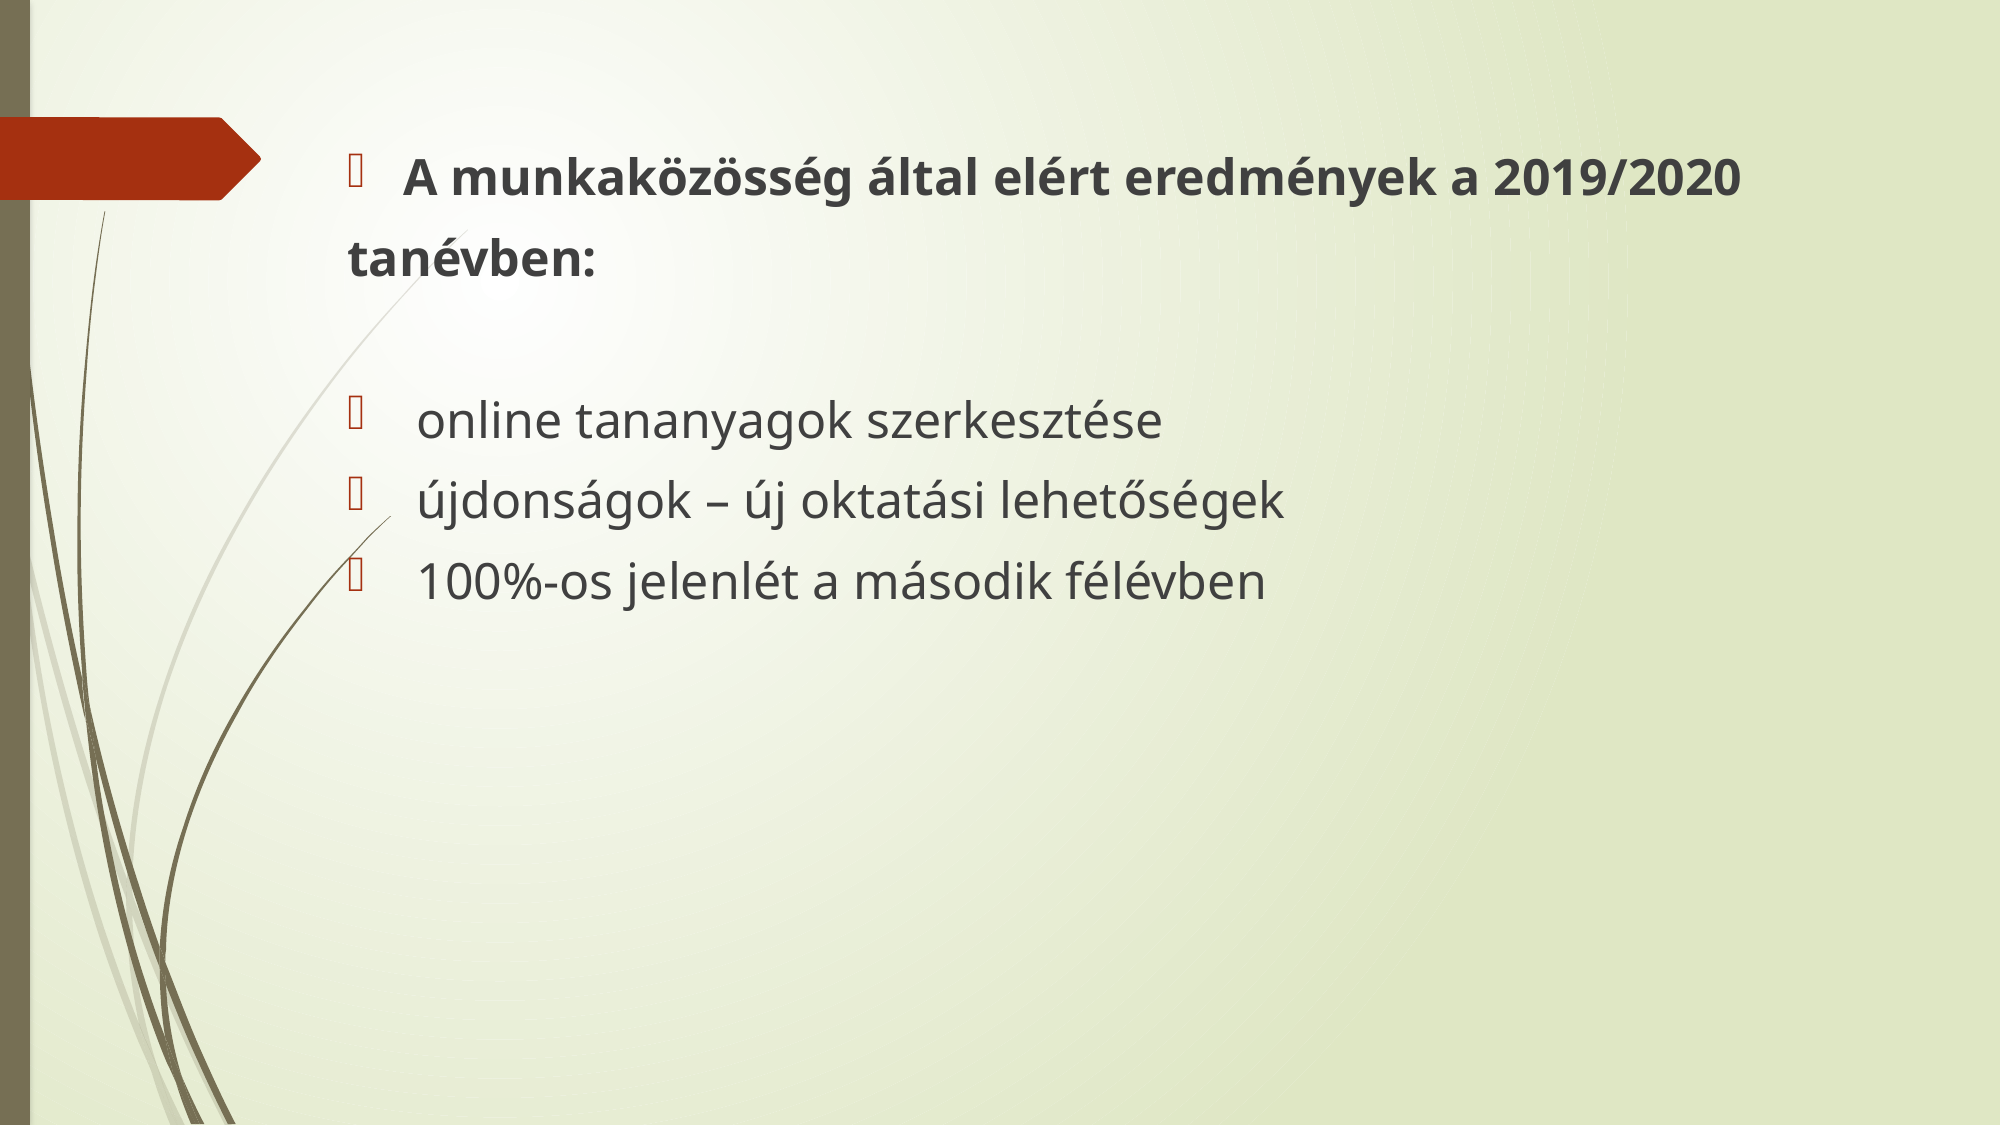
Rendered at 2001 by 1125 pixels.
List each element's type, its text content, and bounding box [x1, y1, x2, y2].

list A munkaközösség által elért eredmények a 2019/2020 tanévben: online tananyagok szerkesztése újdonságok – új oktatási lehetőségek 100%-os jelenlét a második félévben [332, 138, 1910, 1006]
